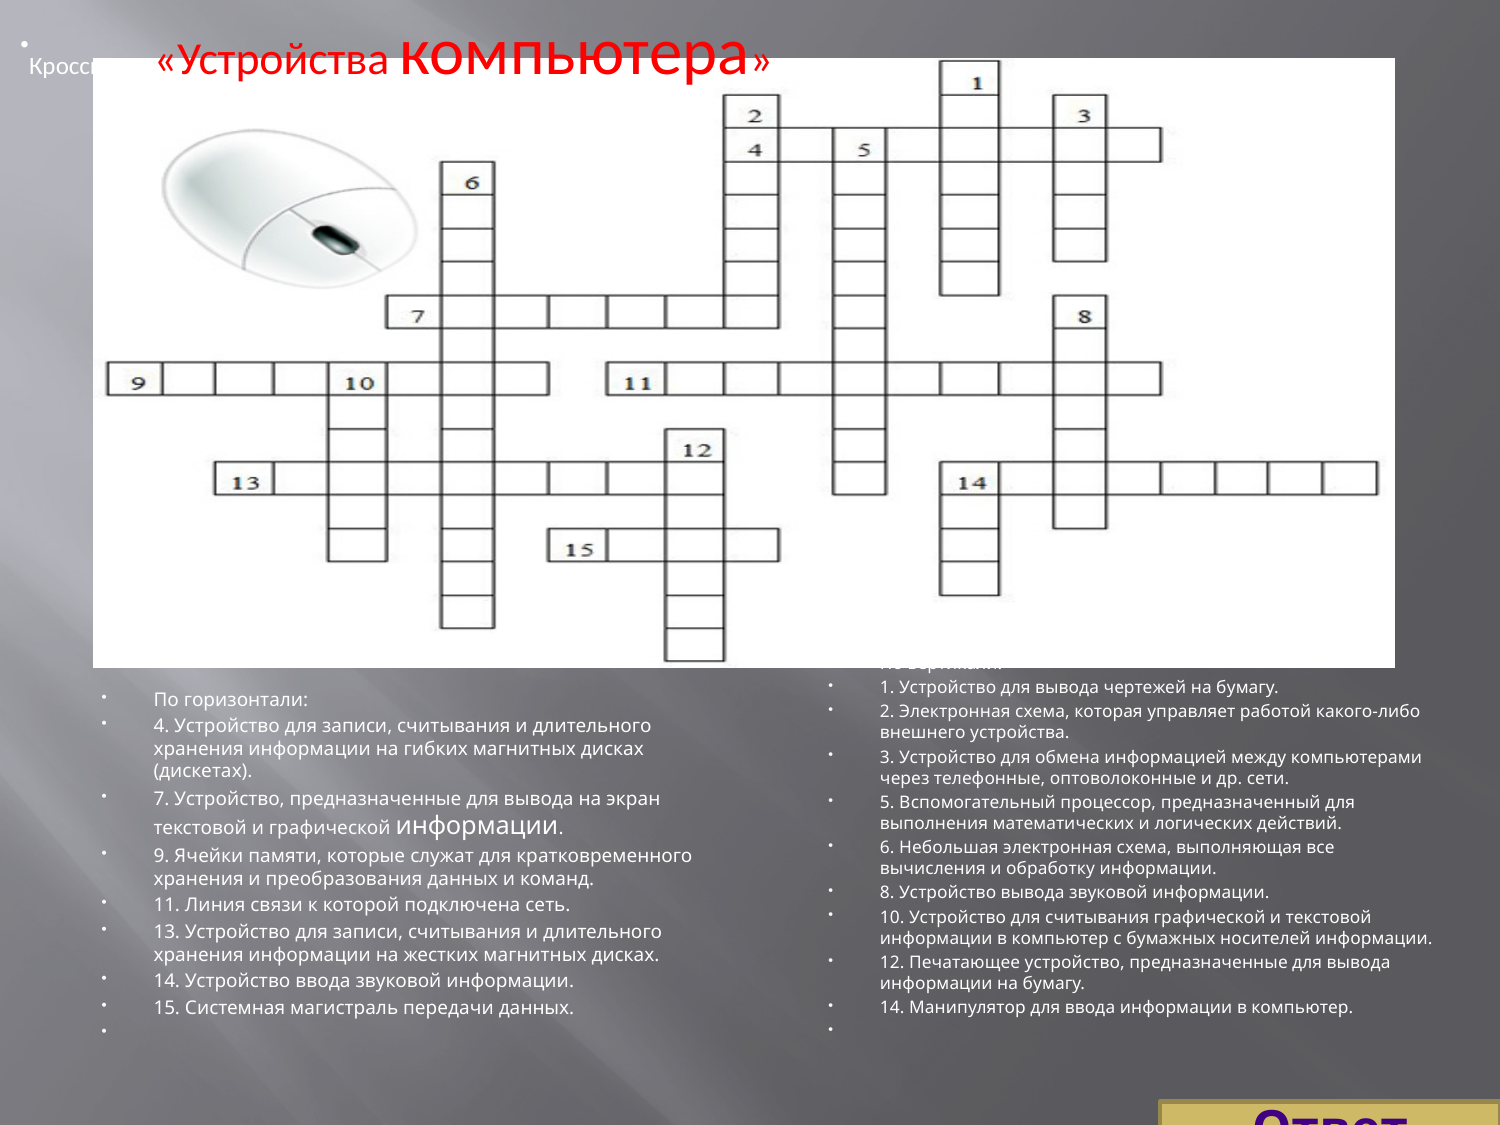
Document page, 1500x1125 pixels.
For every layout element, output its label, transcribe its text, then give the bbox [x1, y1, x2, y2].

text_box Кроссворд «Устройства компьютера» [5, 0, 799, 96]
list По вертикали: 1. Устройство для вывода чертежей на бумагу. 2. Электронная схема, которая управляет работой какого-либо внешнего устройства. 3. Устройство для обмена информацией между компьютерами через телефонные, оптоволоконные и др. сети. 5. Вспомогательный процессор, предназначенный для выполнения математических и логических действий. 6. Небольшая электронная схема, выполняющая все вычисления и обработку информации. 8. Устройство вывода звуковой информации. 10. Устройство для считывания графической и текстовой информации в компьютер с бумажных носителей информации. 12. Печатающее устройство, предназначенные для вывода информации на бумагу. 14. Манипулятор для ввода информации в компьютер. [796, 644, 1460, 1106]
picture [93, 58, 1395, 669]
text_box Ответ [1158, 1099, 1500, 1125]
list По горизонтали: 4. Устройство для записи, считывания и длительного хранения информации на гибких магнитных дисках (дискетах). 7. Устройство, предназначенные для вывода на экран текстовой и графической информации. 9. Ячейки памяти, которые служат для кратковременного хранения и преобразования данных и команд. 11. Линия связи к которой подключена сеть. 13. Устройство для записи, считывания и длительного хранения информации на жестких магнитных дисках. 14. Устройство ввода звуковой информации. 15. Системная магистраль передачи данных. [70, 679, 733, 1076]
